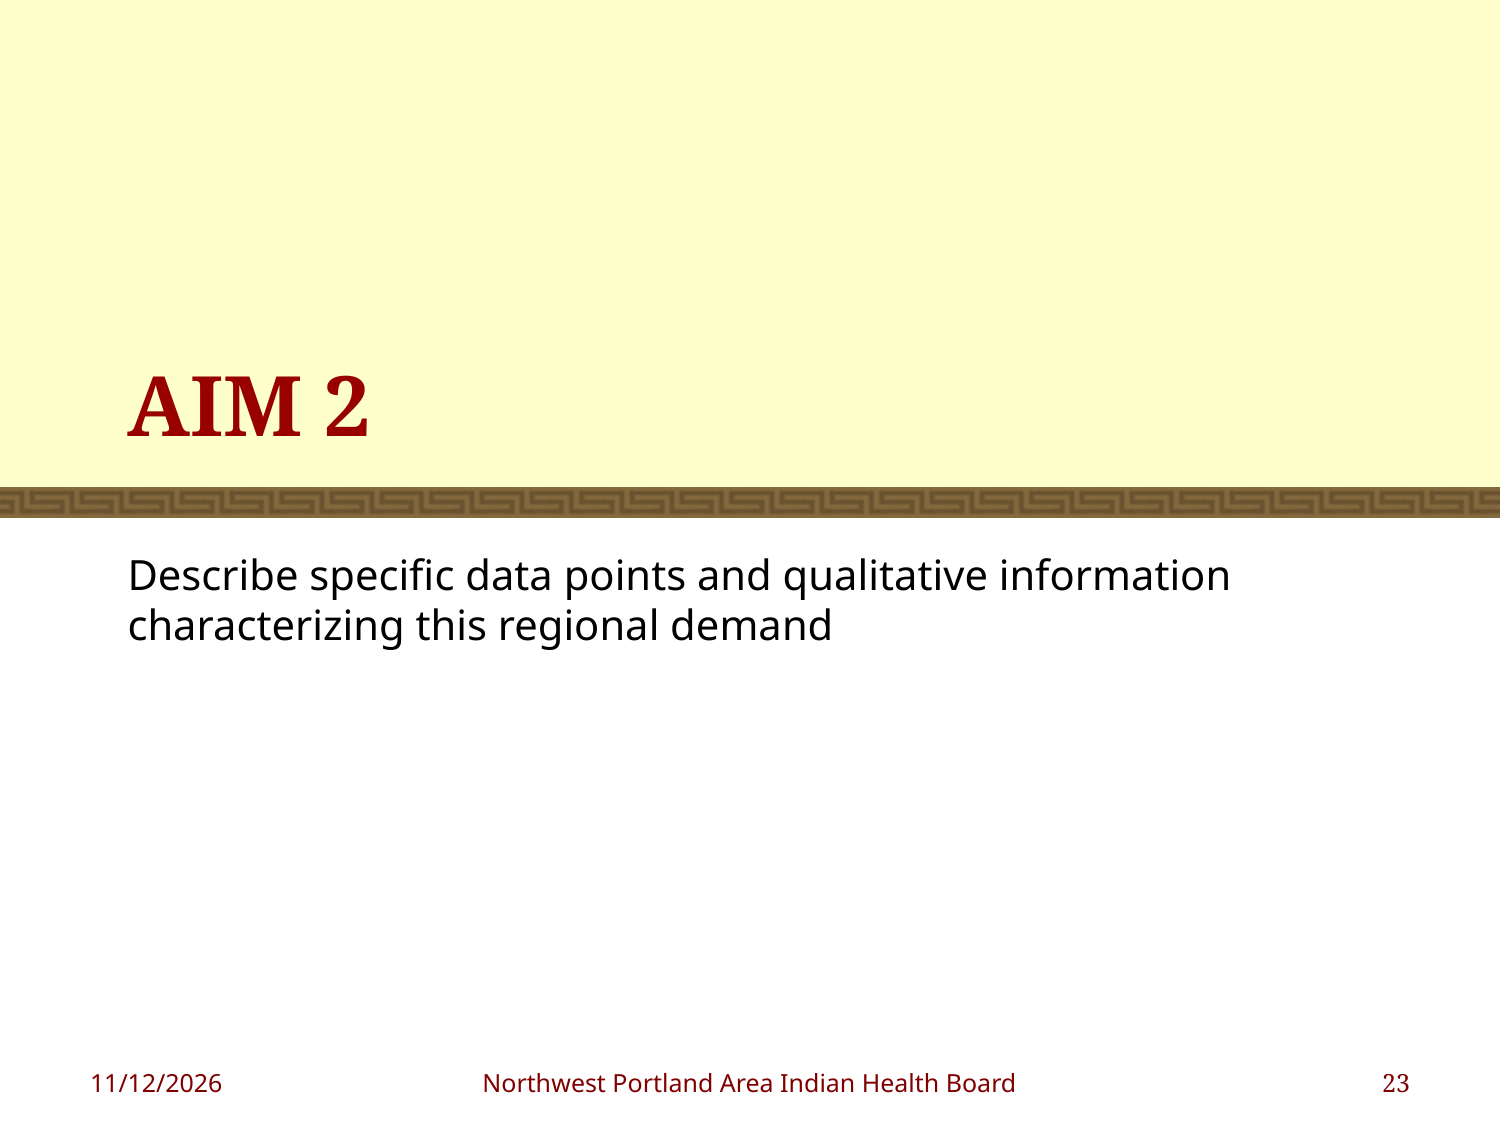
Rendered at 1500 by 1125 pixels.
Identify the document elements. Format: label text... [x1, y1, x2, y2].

list Describe specific data points and qualitative information characterizing this regional demand [112, 541, 1388, 788]
title Aim 2 [112, 237, 1388, 461]
slide_number 23 [1074, 1059, 1426, 1125]
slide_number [74, 1059, 426, 1125]
picture [0, 487, 1500, 518]
footer Northwest Portland Area Indian Health Board [437, 1059, 1063, 1125]
